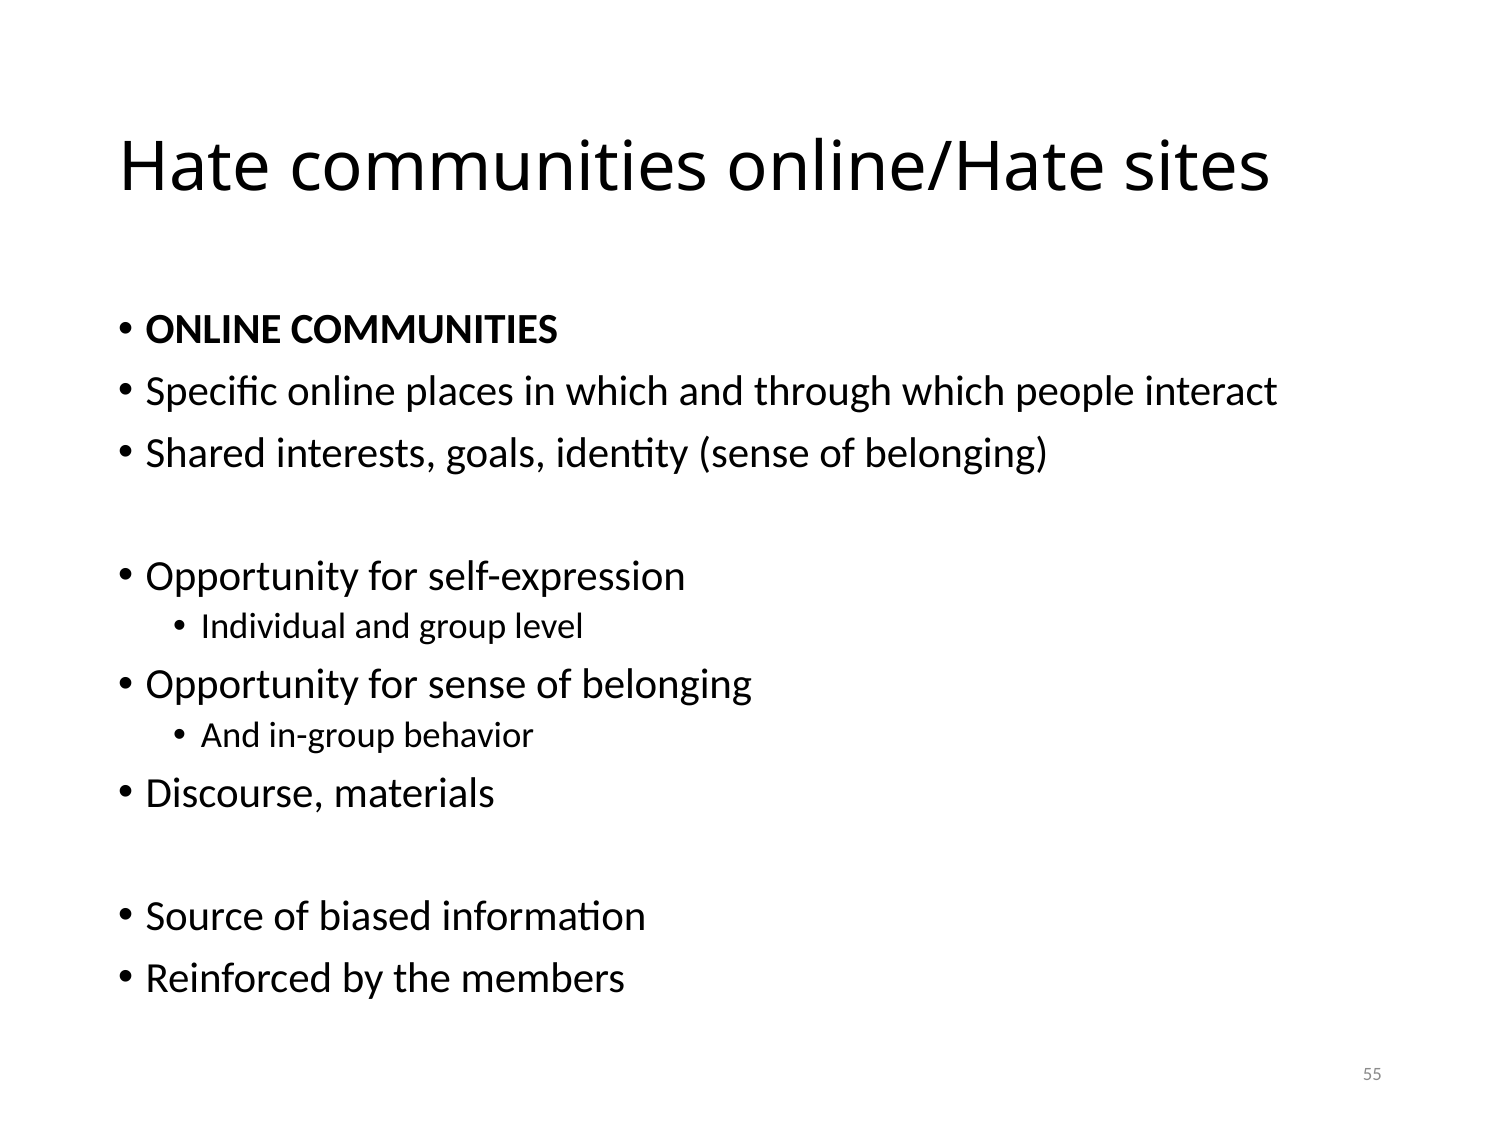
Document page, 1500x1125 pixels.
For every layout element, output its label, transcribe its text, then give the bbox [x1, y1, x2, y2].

list ONLINE COMMUNITIES Specific online places in which and through which people interact Shared interests, goals, identity (sense of belonging) Opportunity for self-expression Individual and group level Opportunity for sense of belonging And in-group behavior Discourse, materials Source of biased information Reinforced by the members [103, 299, 1397, 1014]
slide_number 55 [1059, 1042, 1397, 1103]
title Hate communities online/Hate sites [103, 59, 1397, 278]
